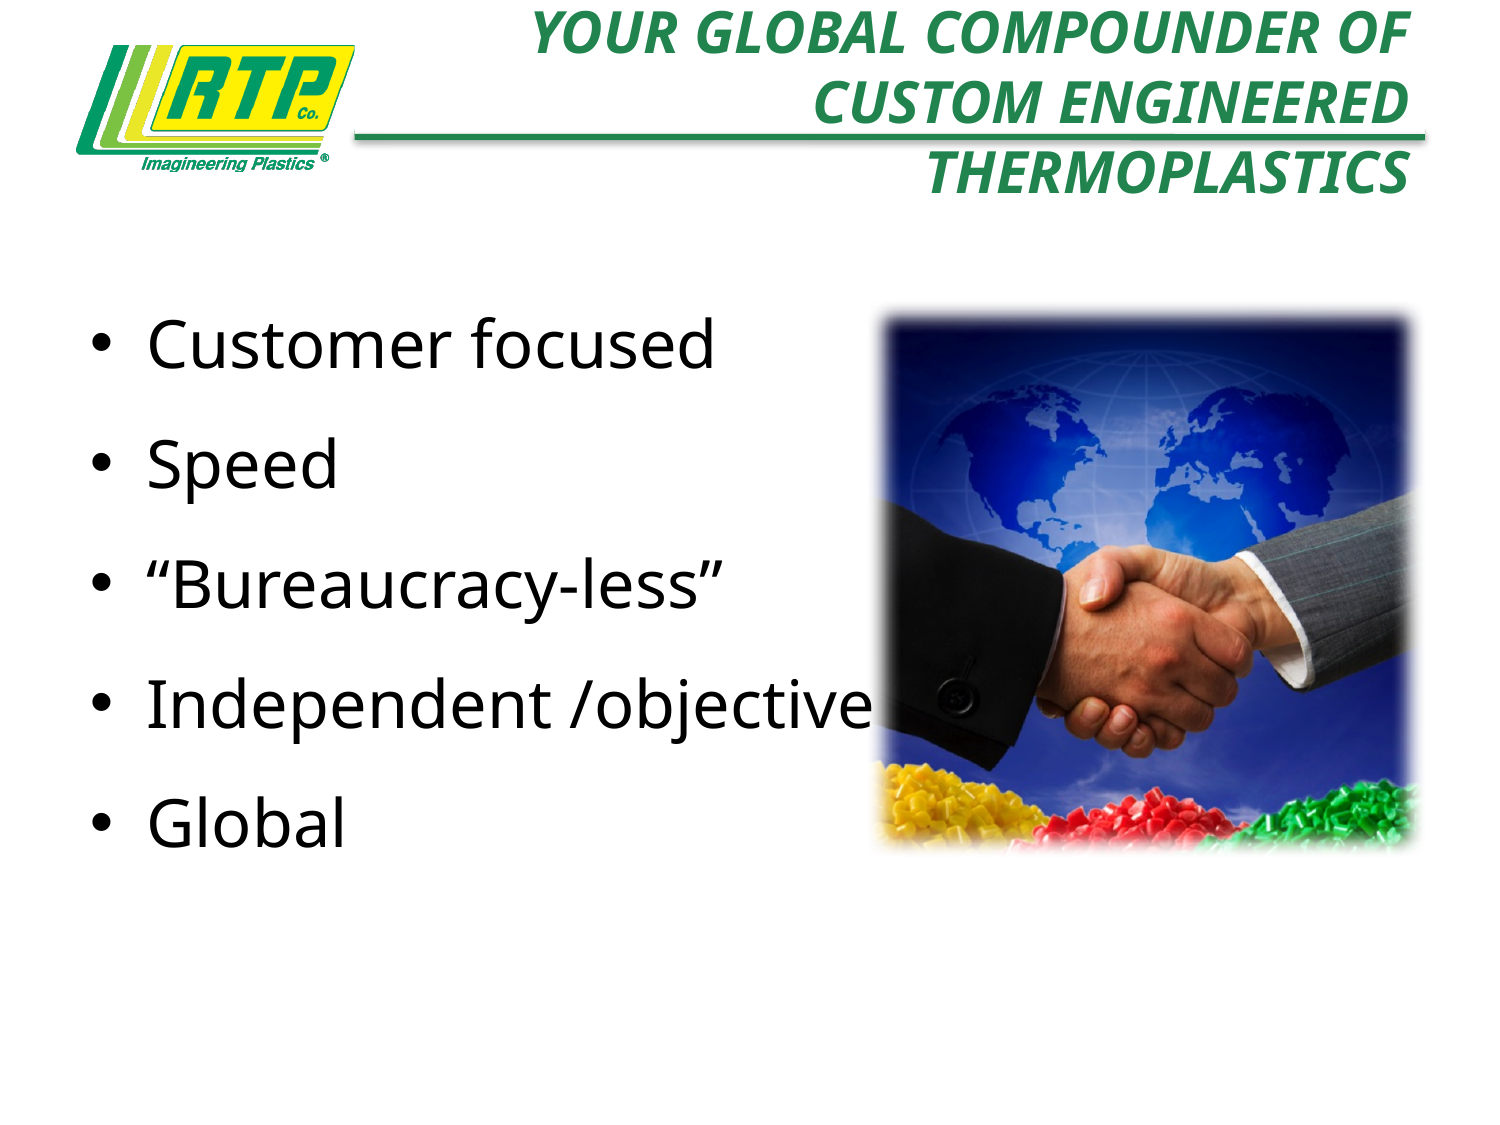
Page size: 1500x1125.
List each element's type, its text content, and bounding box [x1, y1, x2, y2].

title YOUR GLOBAL COMPOUNDER OF CUSTOM ENGINEERED THERMOPLASTICS [354, 0, 1425, 133]
picture [866, 299, 1426, 858]
title YOUR GLOBAL COMPOUNDER OF CUSTOM ENGINEERED THERMOPLASTICS [354, 147, 1425, 213]
text_box Customer focused Speed “Bureaucracy-less” Independent /objective Global [74, 254, 1125, 869]
